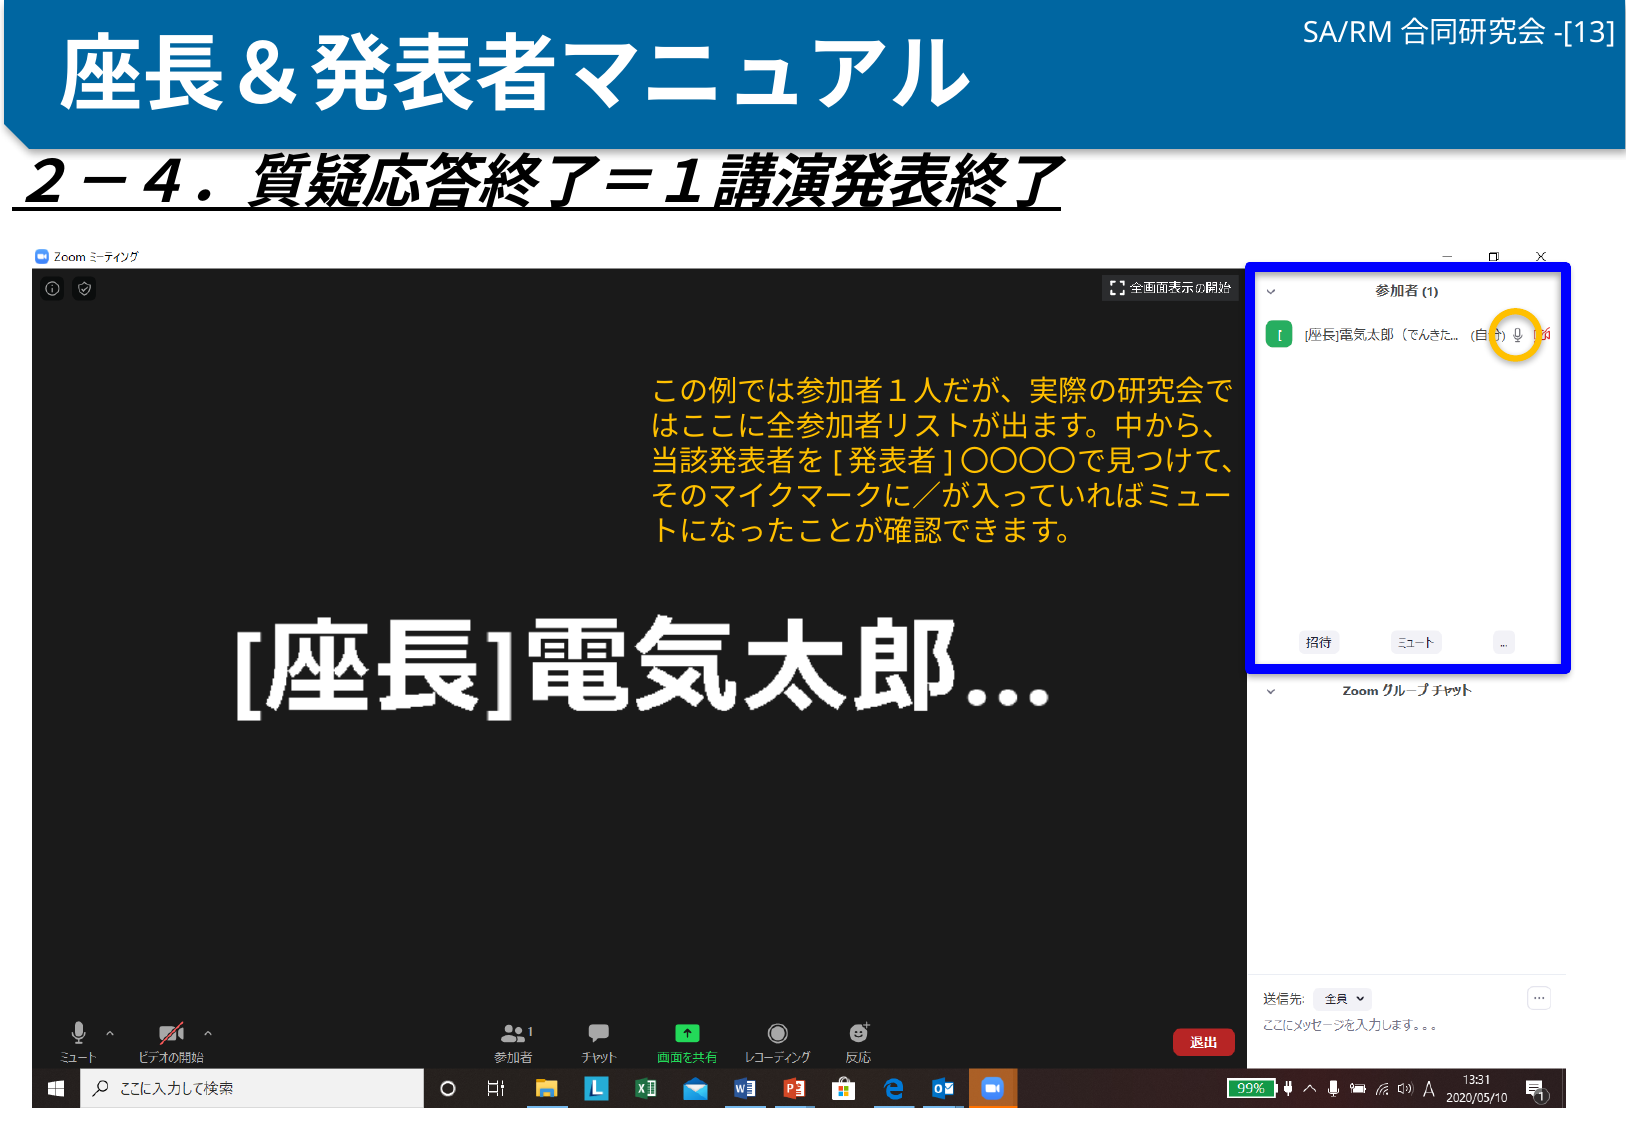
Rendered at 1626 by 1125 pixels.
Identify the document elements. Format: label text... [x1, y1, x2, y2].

picture [32, 245, 1567, 1109]
text_box ２－４．質疑応答終了＝１講演発表終了 [0, 137, 1625, 292]
text_box 座長＆発表者マニュアル [44, 12, 1120, 107]
